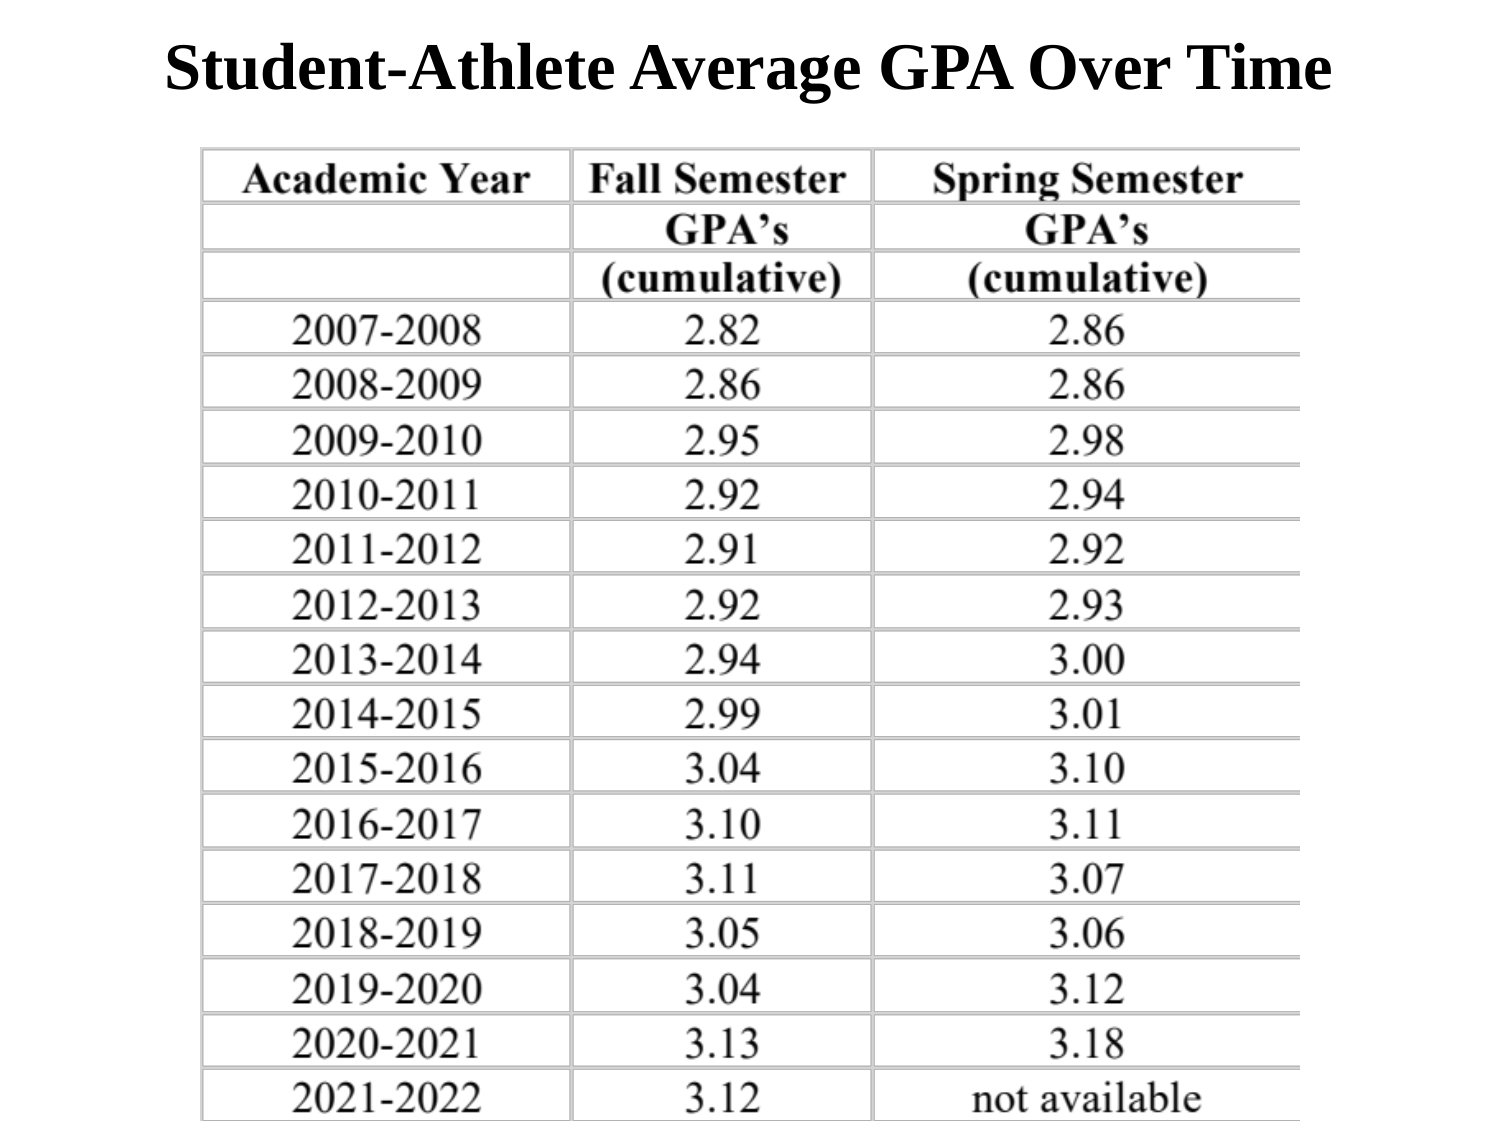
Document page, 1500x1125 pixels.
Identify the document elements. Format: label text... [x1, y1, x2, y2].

picture [199, 147, 1301, 1121]
title Student-Athlete Average GPA Over Time [99, 2, 1400, 133]
